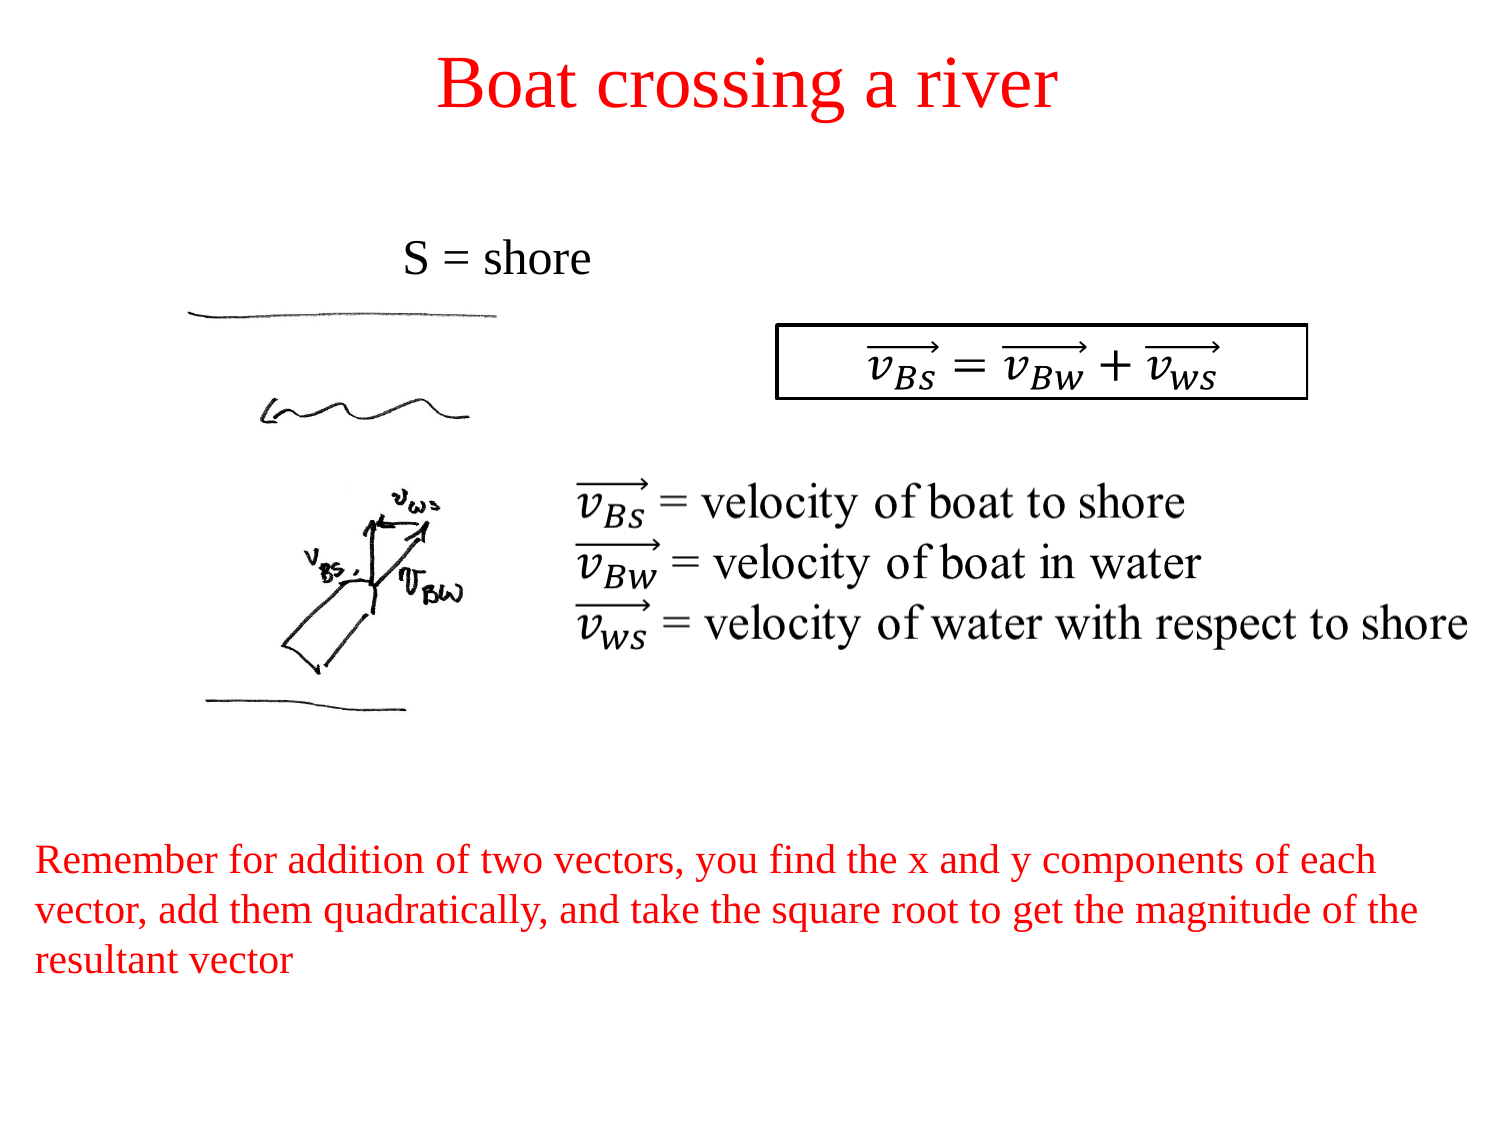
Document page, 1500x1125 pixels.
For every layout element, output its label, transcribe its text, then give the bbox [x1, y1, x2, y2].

picture [85, 211, 497, 744]
text_box Remember for addition of two vectors, you find the x and y components of each vector, add them quadratically, and take the square root to get the magnitude of the resultant vector [20, 824, 1500, 990]
text_box Boat crossing a river [291, 24, 1204, 130]
text_box [775, 323, 1309, 400]
text_box S = shore [499, 216, 900, 292]
text_box [560, 462, 1500, 660]
